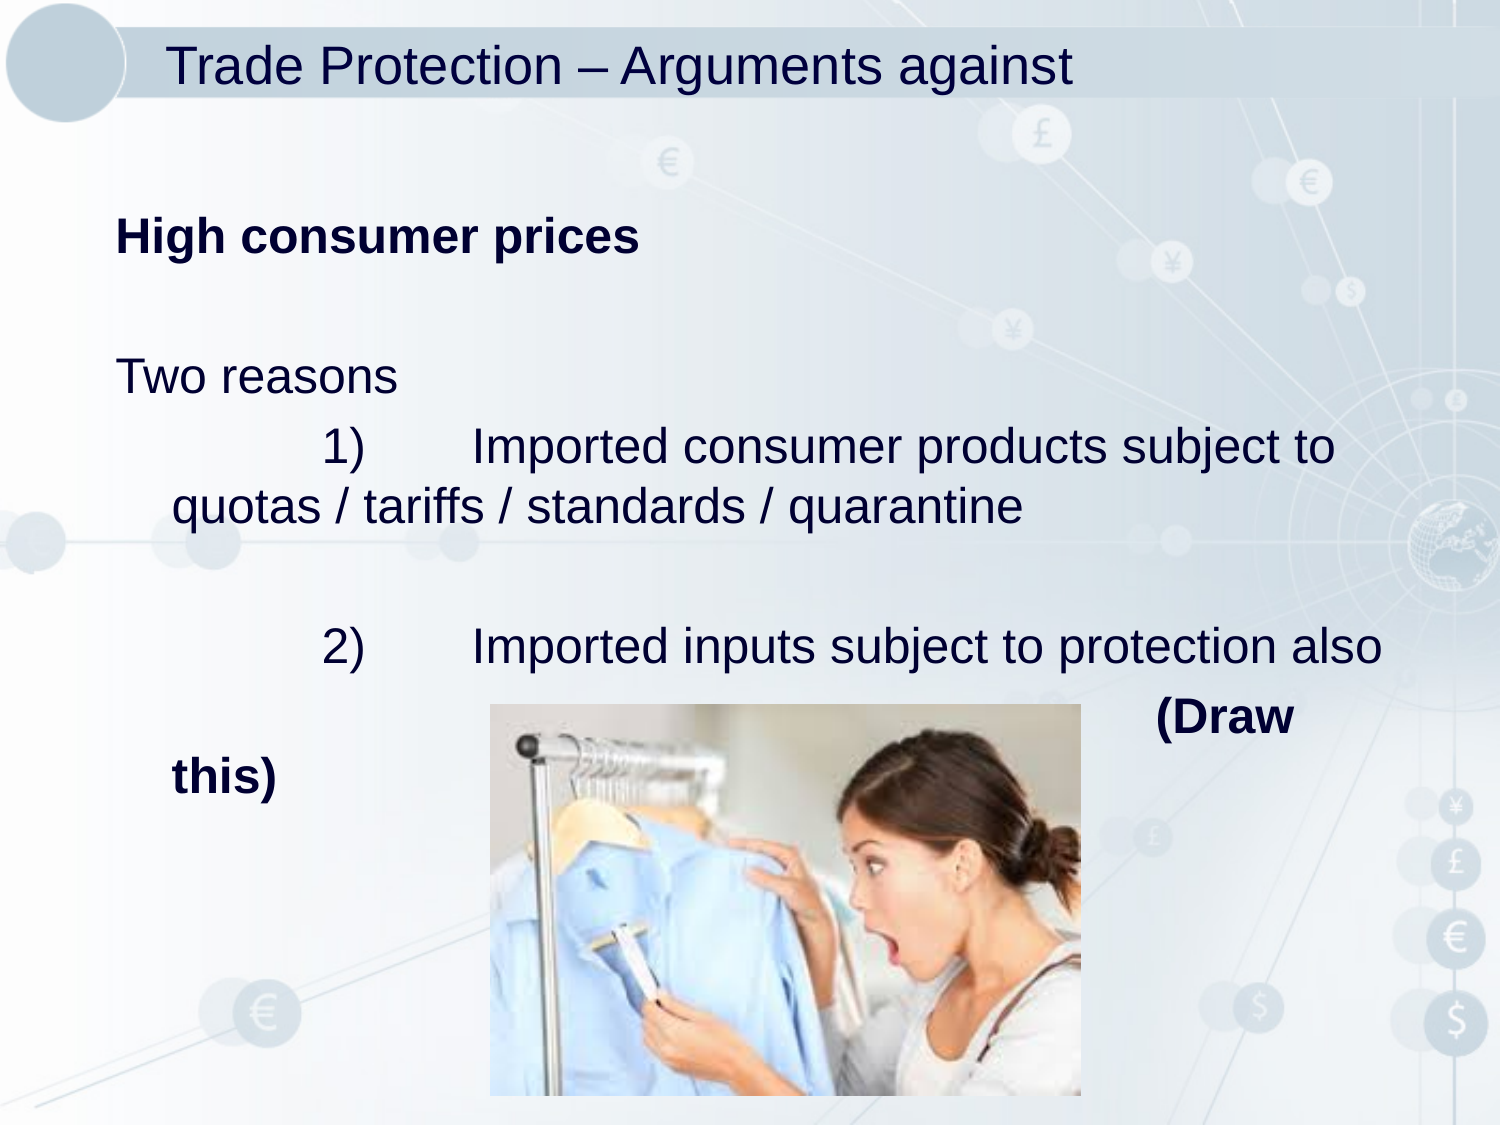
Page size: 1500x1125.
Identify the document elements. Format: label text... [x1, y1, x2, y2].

title Trade Protection – Arguments against [149, 24, 1500, 103]
picture [0, 0, 1500, 1125]
list High consumer prices Two reasons 1) Imported consumer products subject to quotas / tariffs / standards / quarantine 2) Imported inputs subject to protection also (Draw this) [100, 196, 1426, 939]
